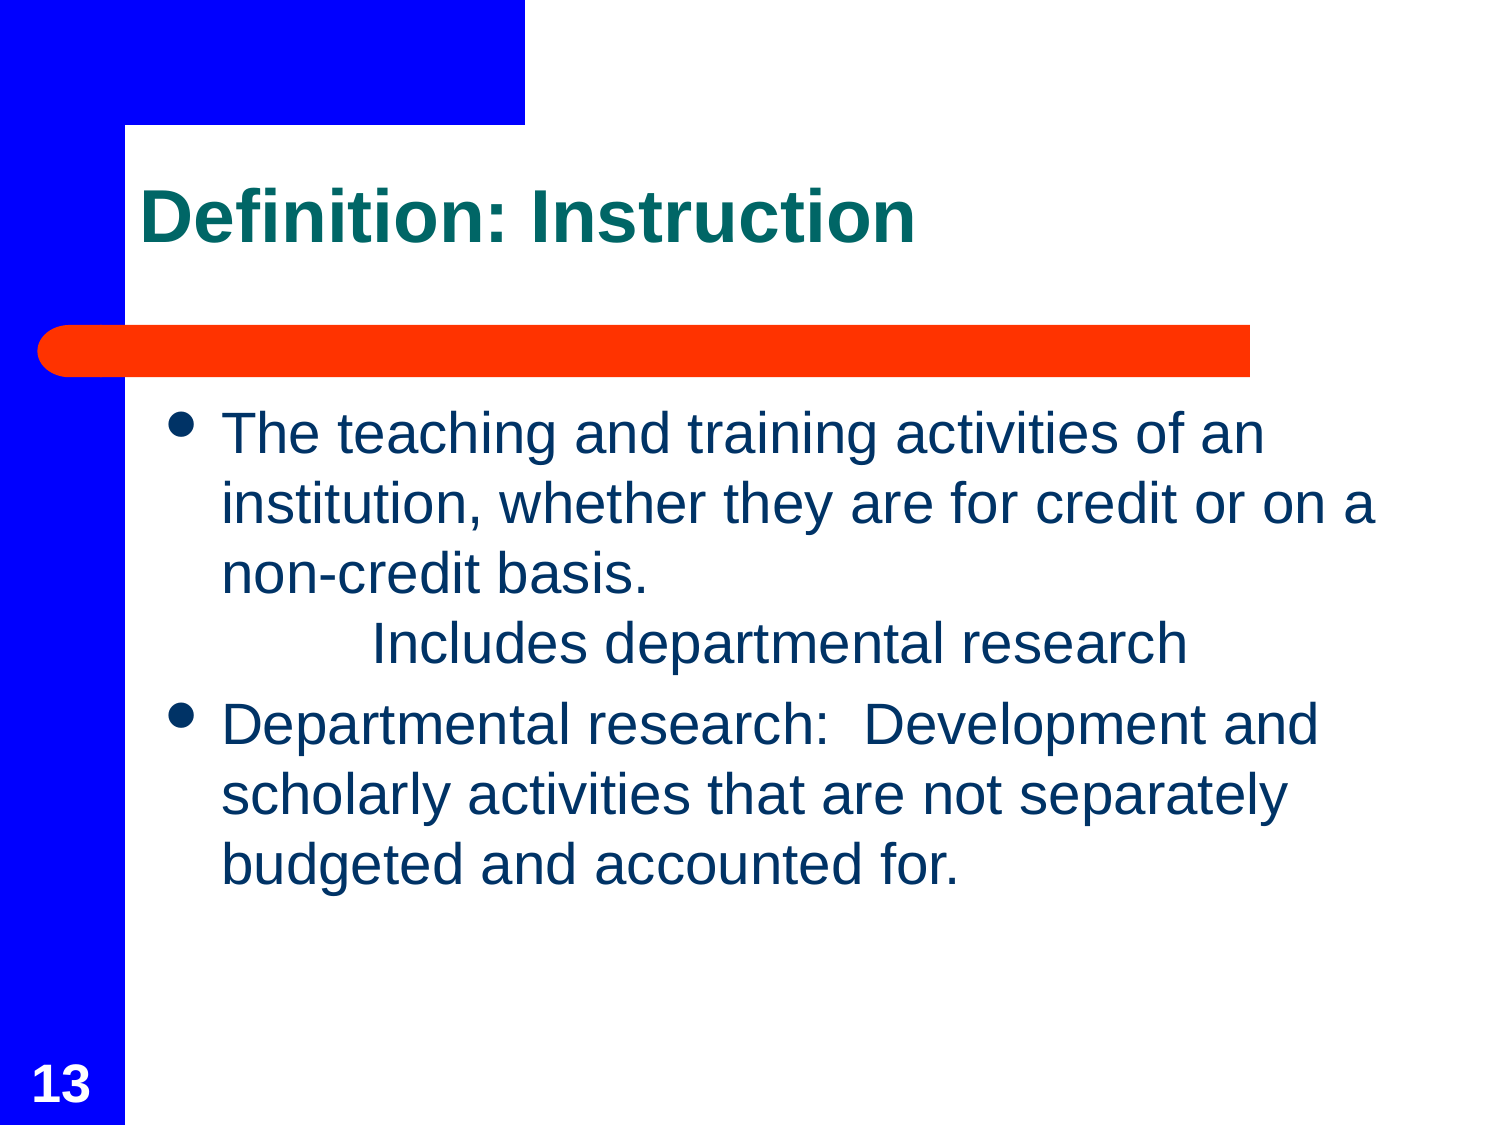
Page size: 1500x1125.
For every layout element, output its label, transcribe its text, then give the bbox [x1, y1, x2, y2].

slide_number 13 [13, 1040, 111, 1121]
title Definition: Instruction [125, 125, 1413, 313]
list The teaching and training activities of an institution, whether they are for credit or on a non-credit basis. Includes departmental research Departmental research: Development and scholarly activities that are not separately budgeted and accounted for. [150, 387, 1463, 1000]
